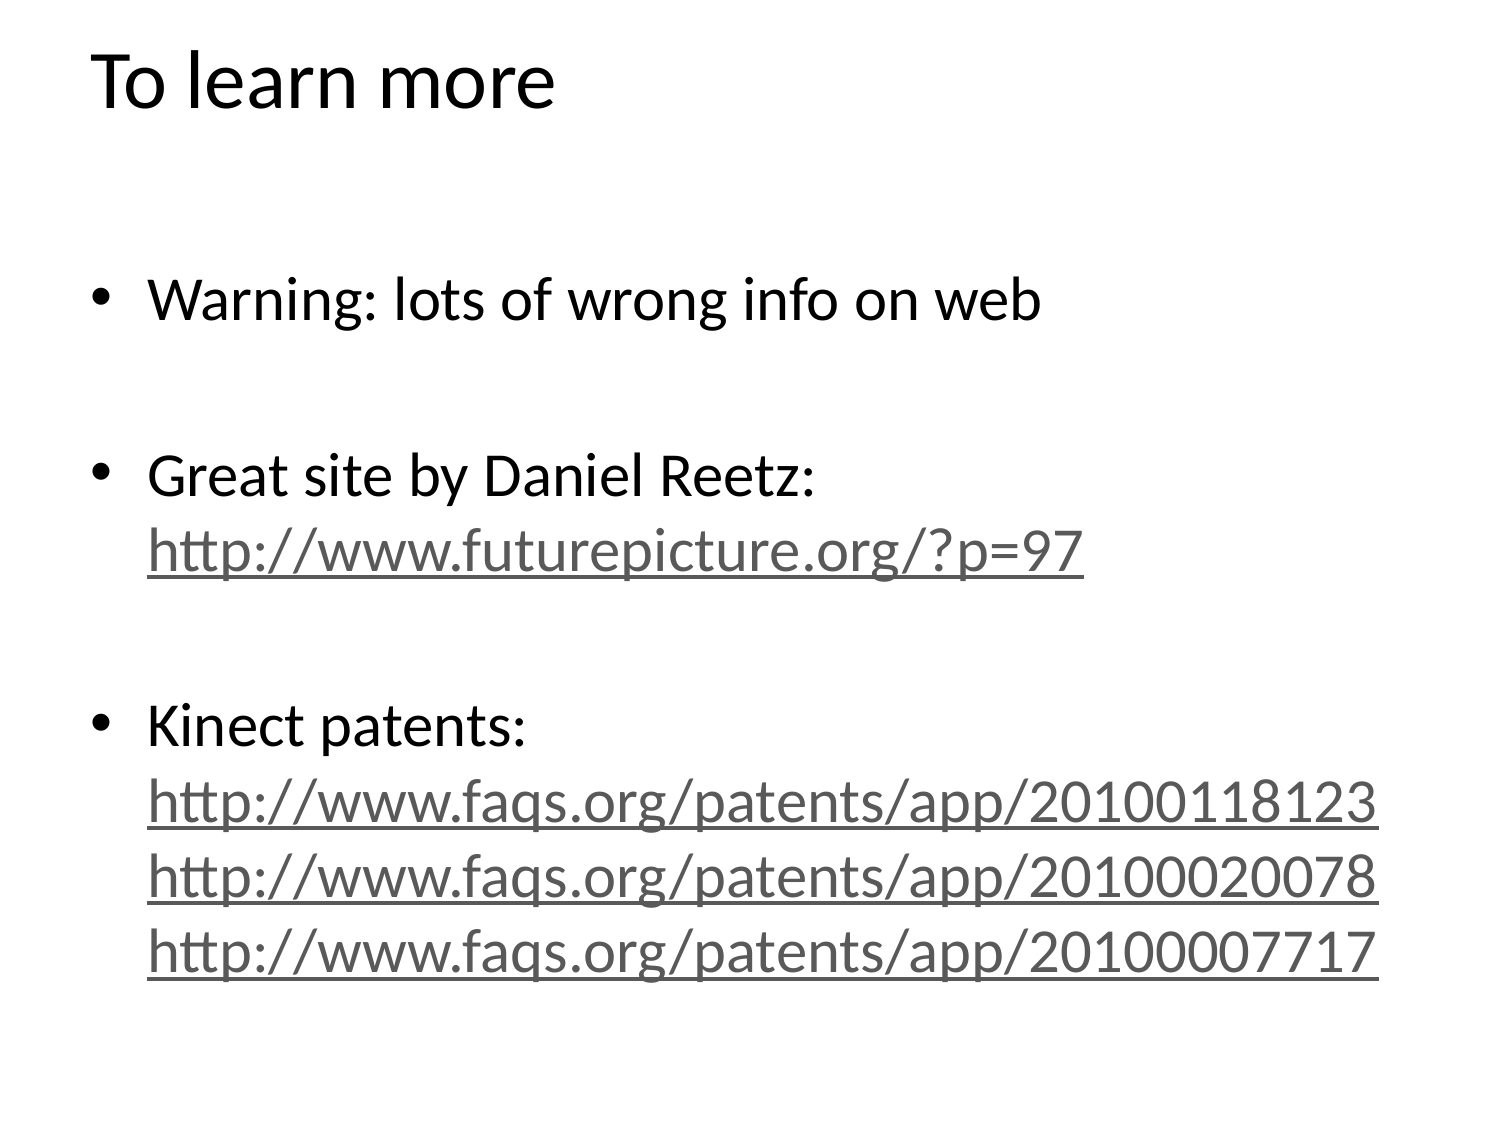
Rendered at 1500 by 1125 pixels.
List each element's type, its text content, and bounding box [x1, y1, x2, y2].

title To learn more [74, 0, 1426, 151]
list Warning: lots of wrong info on web Great site by Daniel Reetz: http://www.futurepicture.org/?p=97 Kinect patents: http://www.faqs.org/patents/app/20100118123 http://www.faqs.org/patents/app/20100020078 http://www.faqs.org/patents/app/20100007717 [74, 162, 1426, 1006]
